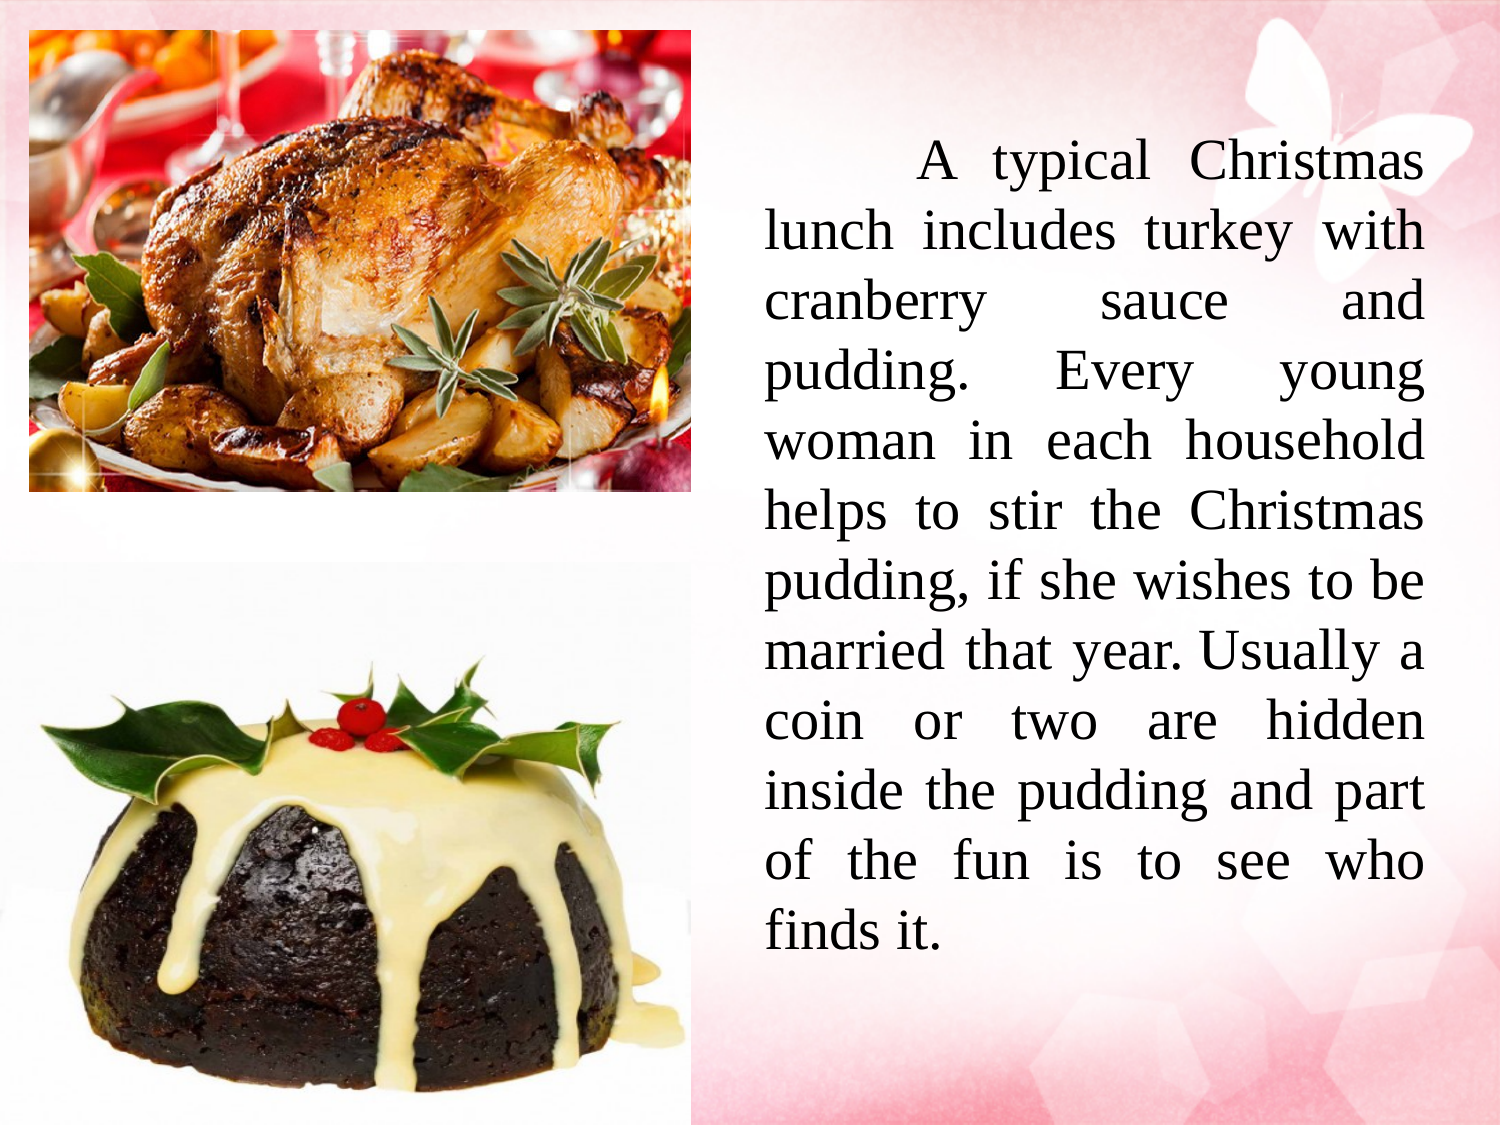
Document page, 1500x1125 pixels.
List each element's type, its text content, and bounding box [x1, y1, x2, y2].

picture [0, 0, 1500, 1125]
text_box A typical Christmas lunch includes turkey with cranberry sauce and pudding. Every young woman in each household helps to stir the Christmas pudding, if she wishes to be married that year. Usually a coin or two are hidden inside the pudding and part of the fun is to see who finds it. [749, 113, 1441, 969]
